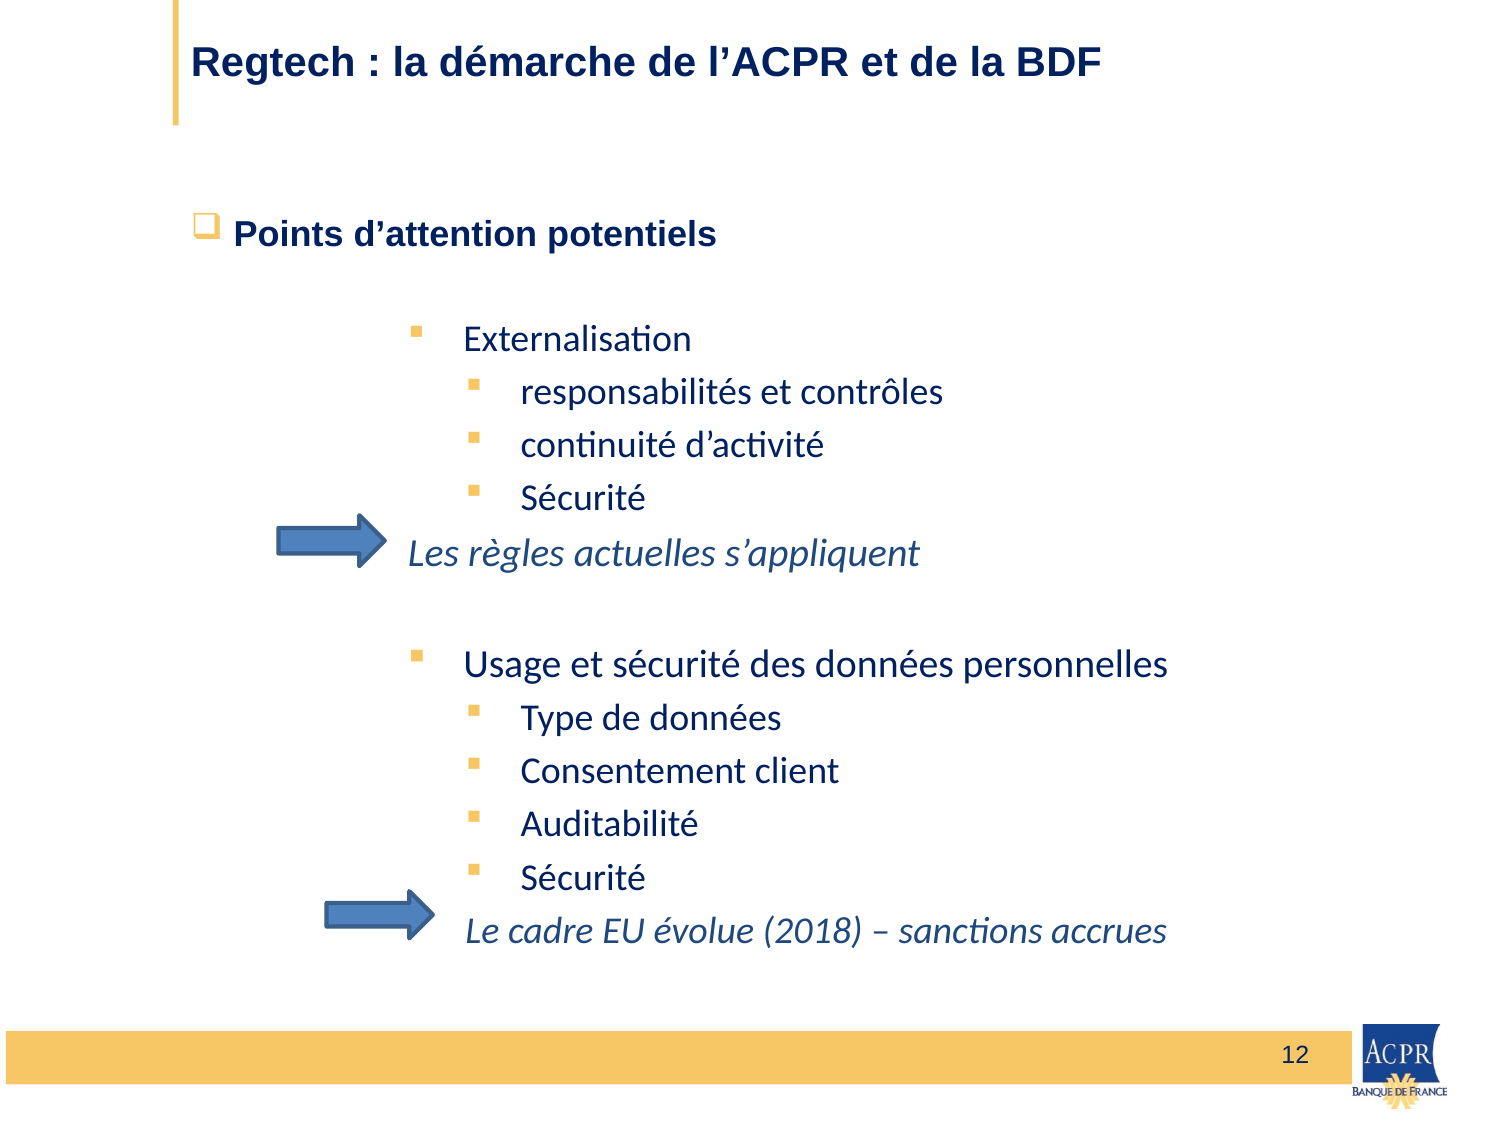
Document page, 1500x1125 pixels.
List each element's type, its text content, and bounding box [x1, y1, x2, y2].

slide_number [64, 1023, 415, 1084]
picture [1352, 1024, 1447, 1109]
slide_number 12 [974, 1023, 1325, 1084]
text_box [276, 513, 387, 569]
text_box [324, 889, 435, 941]
list Points d’attention potentiels Externalisation responsabilités et contrôles continuité d’activité Sécurité Les règles actuelles s’appliquent Usage et sécurité des données personnelles Type de données Consentement client Auditabilité Sécurité Le cadre EU évolue (2018) – sanctions accrues [175, 210, 1263, 972]
title Regtech : la démarche de l’ACPR et de la BDF [175, 0, 1263, 125]
